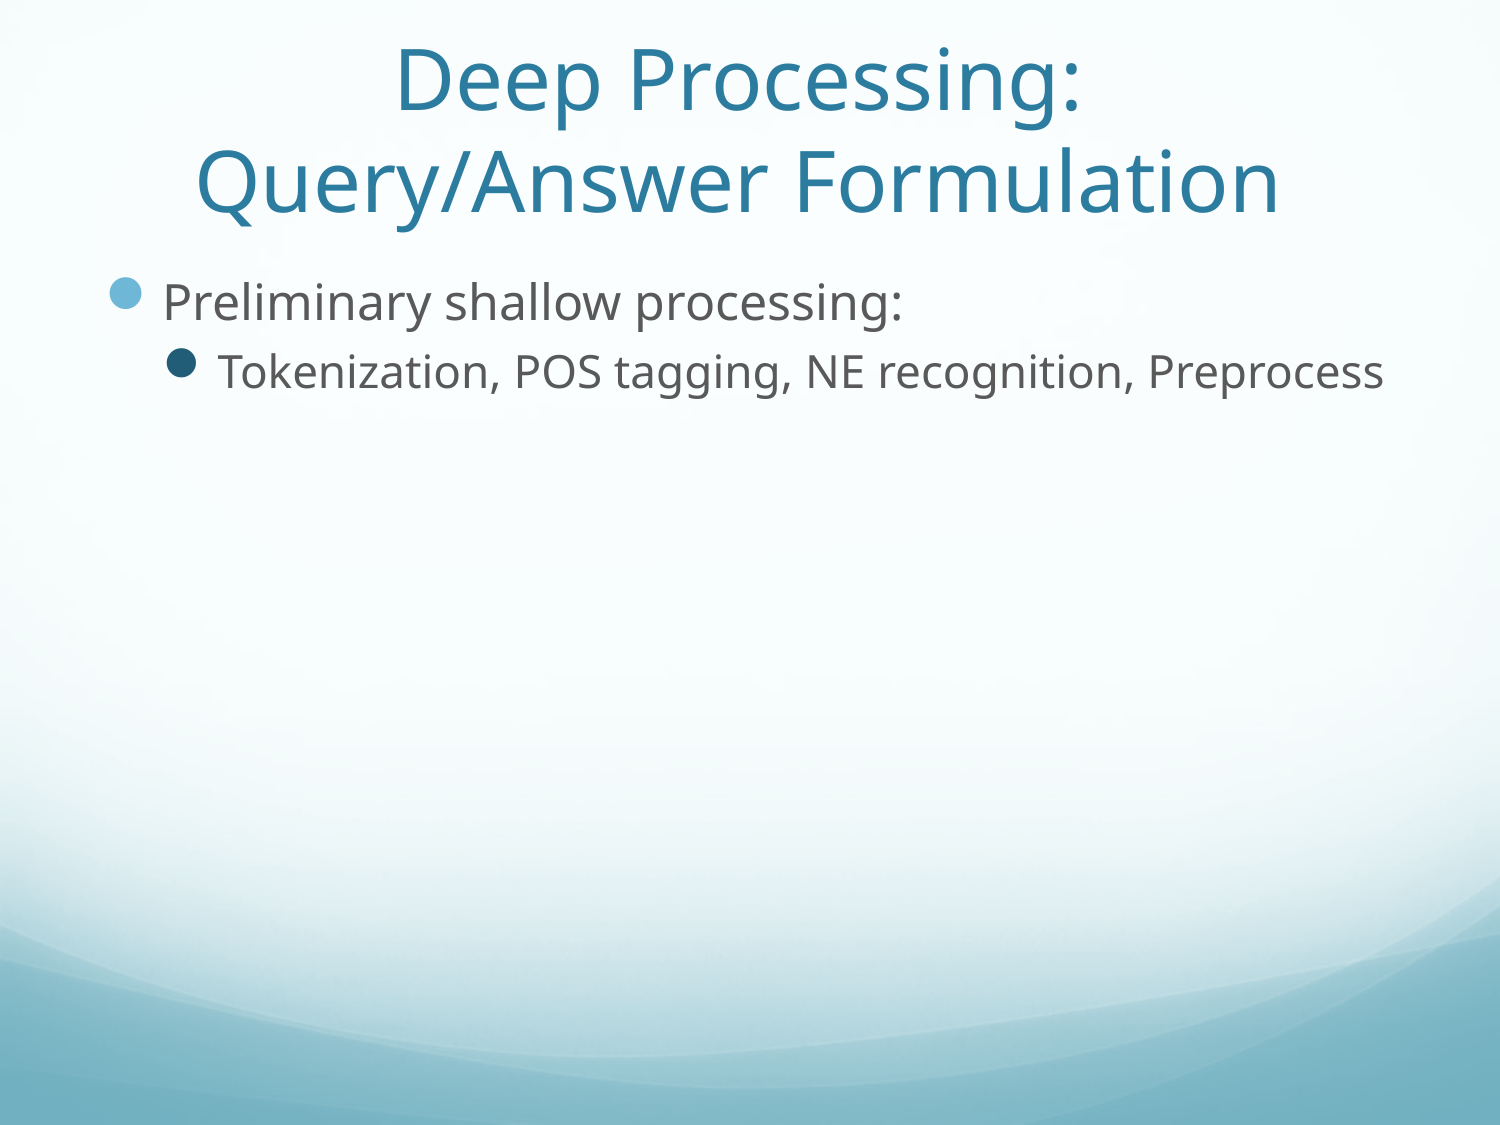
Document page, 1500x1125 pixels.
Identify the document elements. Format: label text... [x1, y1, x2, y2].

title Deep Processing: Query/Answer Formulation [90, 17, 1410, 237]
list Preliminary shallow processing: Tokenization, POS tagging, NE recognition, Preprocess [90, 262, 1439, 975]
